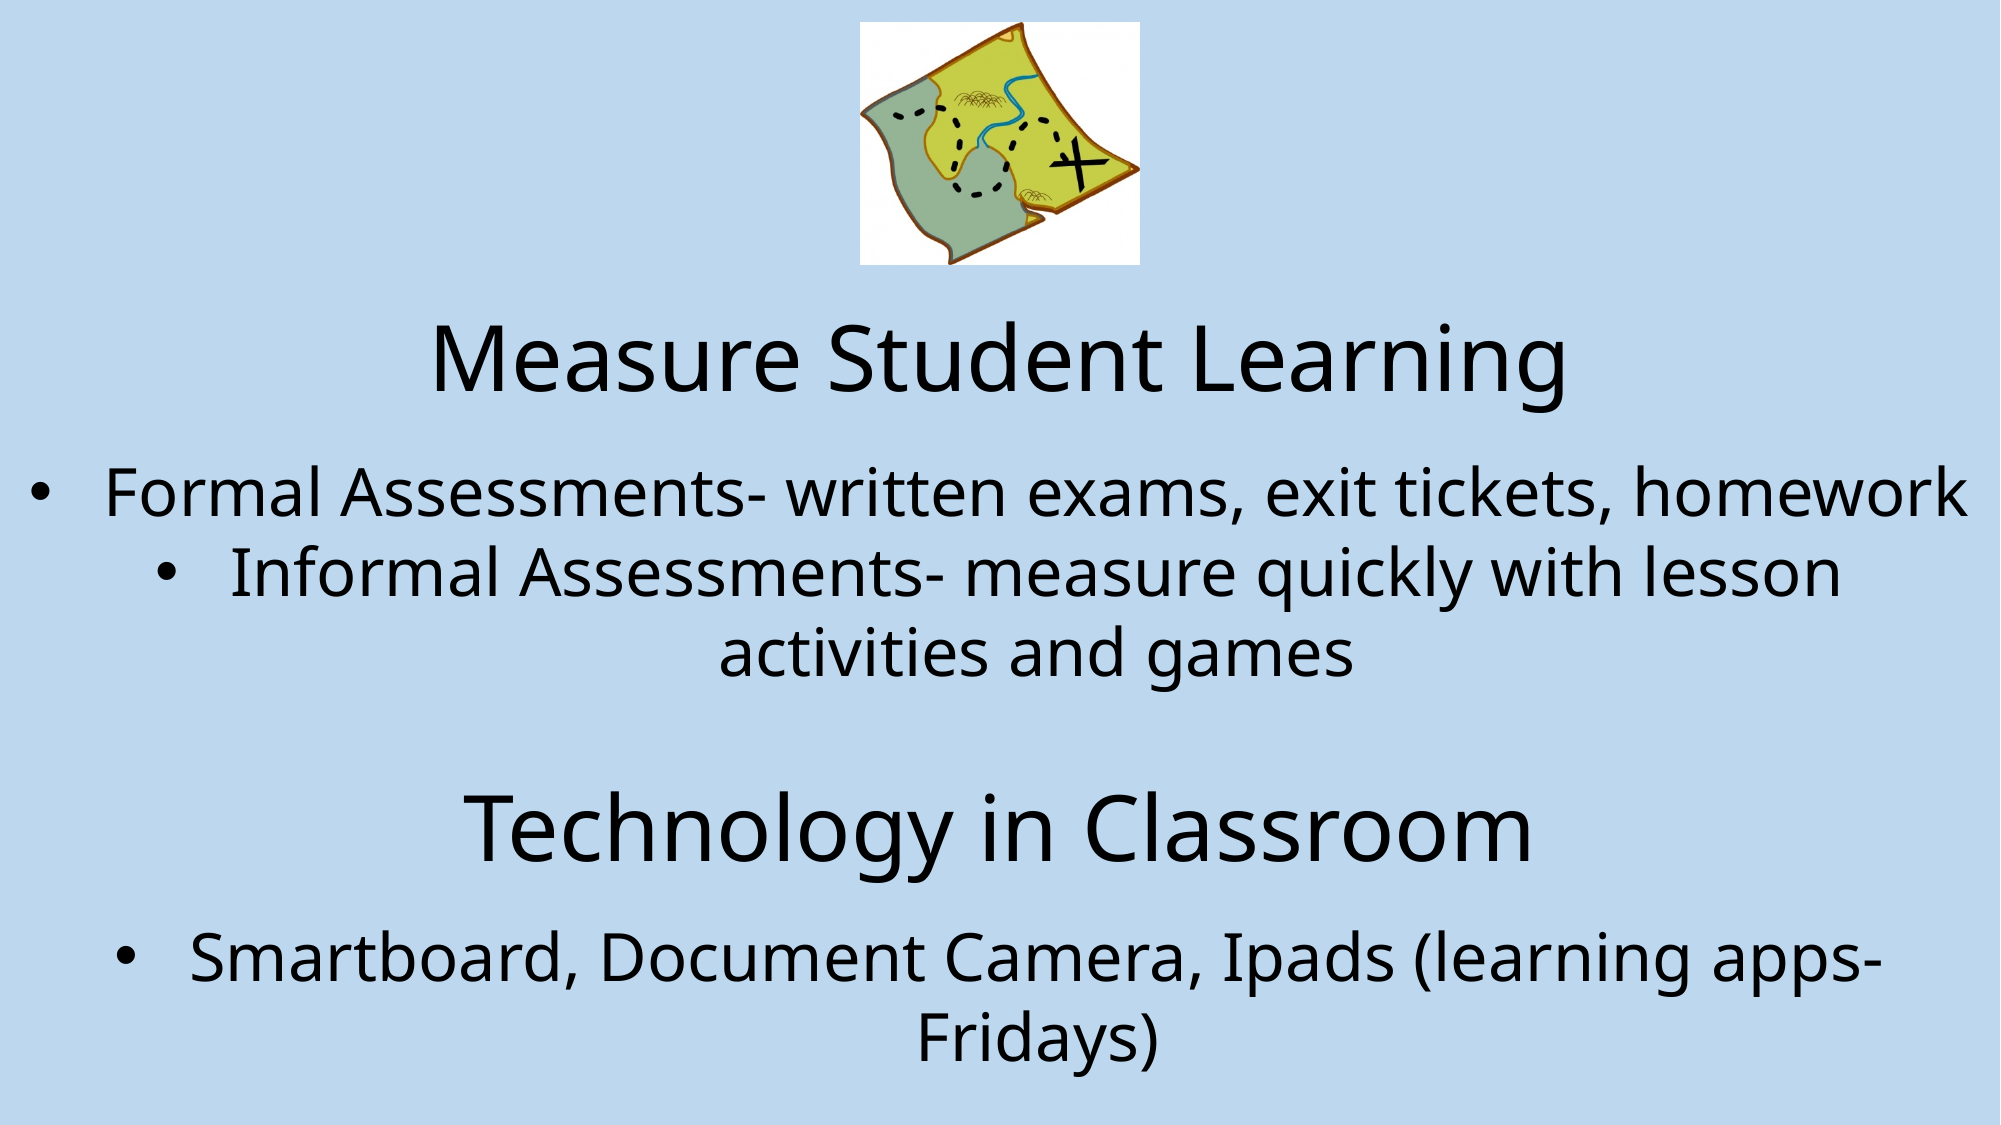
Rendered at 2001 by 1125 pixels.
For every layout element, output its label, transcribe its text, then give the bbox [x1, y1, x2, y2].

text_box Measure Student Learning Formal Assessments- written exams, exit tickets, homework Informal Assessments- measure quickly with lesson activities and games Technology in Classroom Smartboard, Document Camera, Ipads (learning apps-Fridays) [0, 292, 2000, 1083]
picture [860, 22, 1140, 265]
